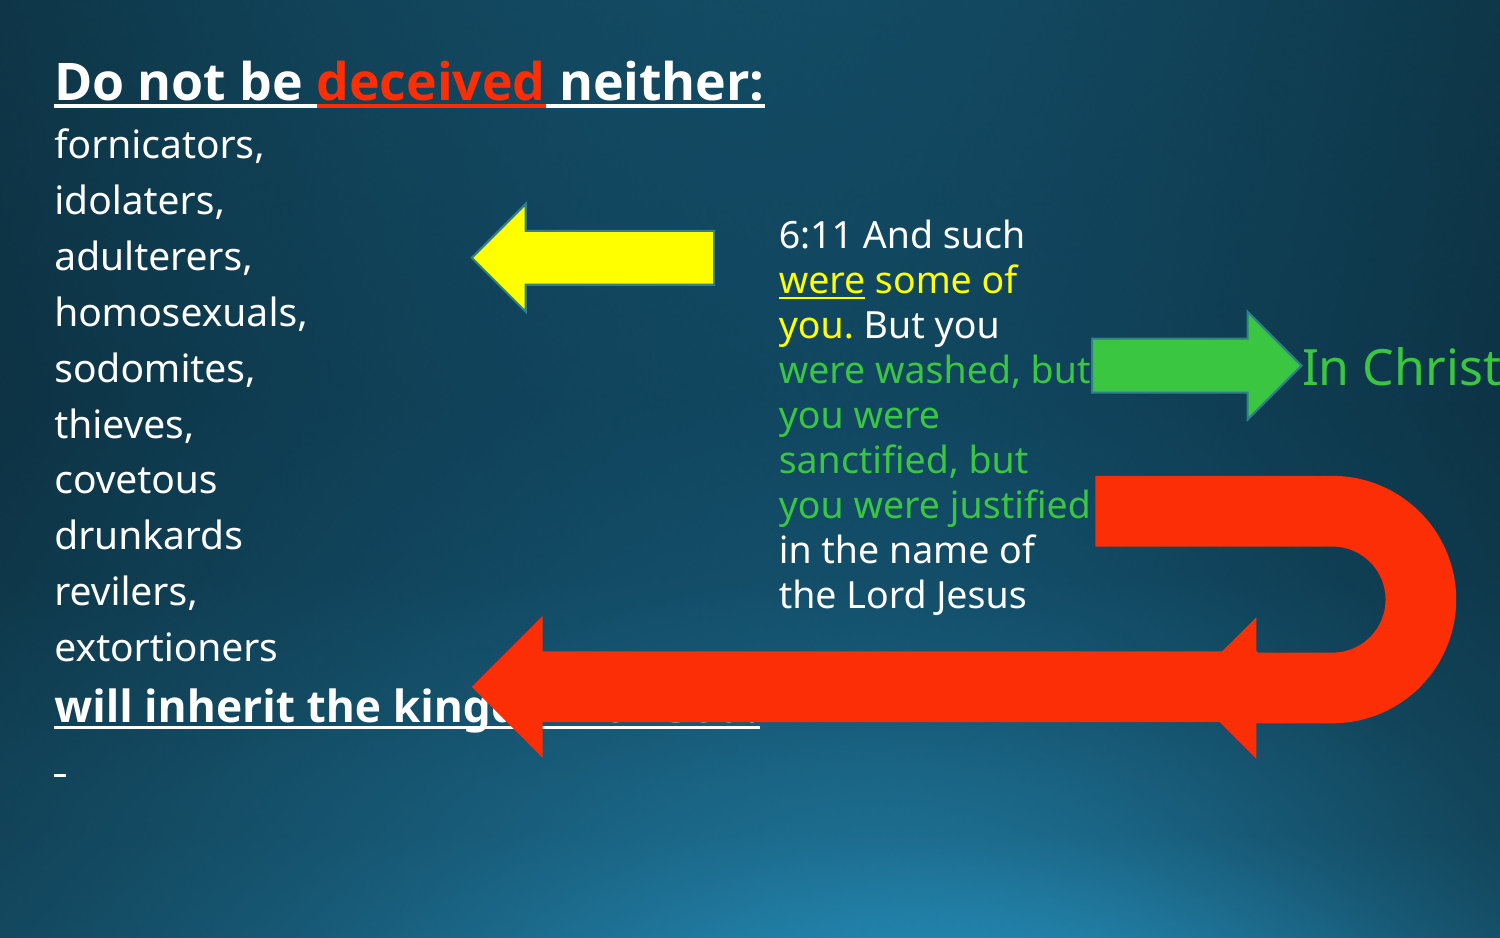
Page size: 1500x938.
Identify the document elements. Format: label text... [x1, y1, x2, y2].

text_box In Christ [1287, 327, 1500, 403]
text_box 6:11 And such were some of you. But you were washed, but you were sanctified, but you were justified in the name of the Lord Jesus [763, 203, 1111, 624]
picture [0, 0, 1500, 938]
picture [785, 548, 1384, 651]
text_box [470, 201, 716, 315]
text_box [1091, 309, 1287, 423]
text_box [470, 613, 1259, 761]
list Do not be deceived neither: fornicators, idolaters, adulterers, homosexuals, sodomites, thieves, covetous drunkards revilers, extortioners will inherit the kingdom of God. [39, 48, 785, 847]
text_box [1094, 474, 1458, 762]
